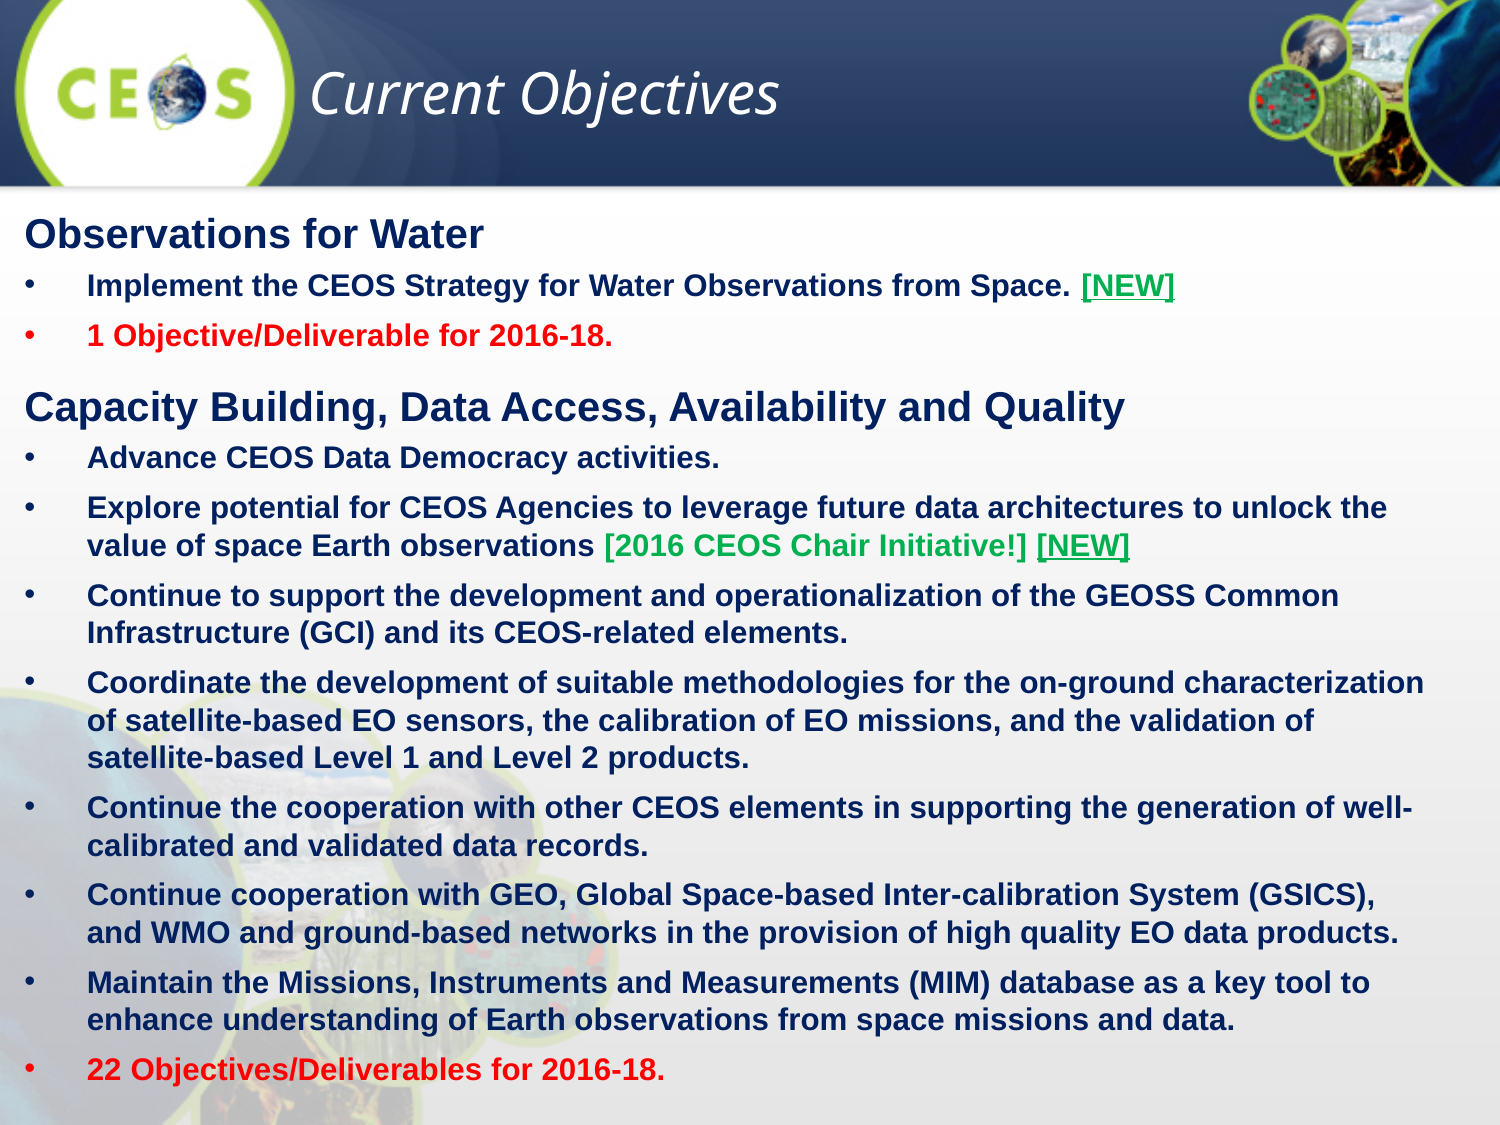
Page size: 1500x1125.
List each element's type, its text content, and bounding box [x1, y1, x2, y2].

text_box Current Objectives [308, 56, 1284, 140]
picture [0, 0, 1500, 1125]
text_box Observations for Water Implement the CEOS Strategy for Water Observations from Space. [NEW] 1 Objective/Deliverable for 2016-18. Capacity Building, Data Access, Availability and Quality Advance CEOS Data Democracy activities. Explore potential for CEOS Agencies to leverage future data architectures to unlock the value of space Earth observations [2016 CEOS Chair Initiative!] [NEW] Continue to support the development and operationalization of the GEOSS Common Infrastructure (GCI) and its CEOS-related elements. Coordinate the development of suitable methodologies for the on-ground characterization of satellite-based EO sensors, the calibration of EO missions, and the validation of satellite-based Level 1 and Level 2 products. Continue the cooperation with other CEOS elements in supporting the generation of well-calibrated and validated data records. Continue cooperation with GEO, Global Space-based Inter-calibration System (GSICS), and WMO and ground-based networks in the provision of high quality EO data products. Maintain the Missions, Instruments and Measurements (MIM) database as a key tool to enhance understanding of Earth observations from space missions and data. 22 Objectives/Deliverables for 2016-18. [16, 199, 1438, 1095]
